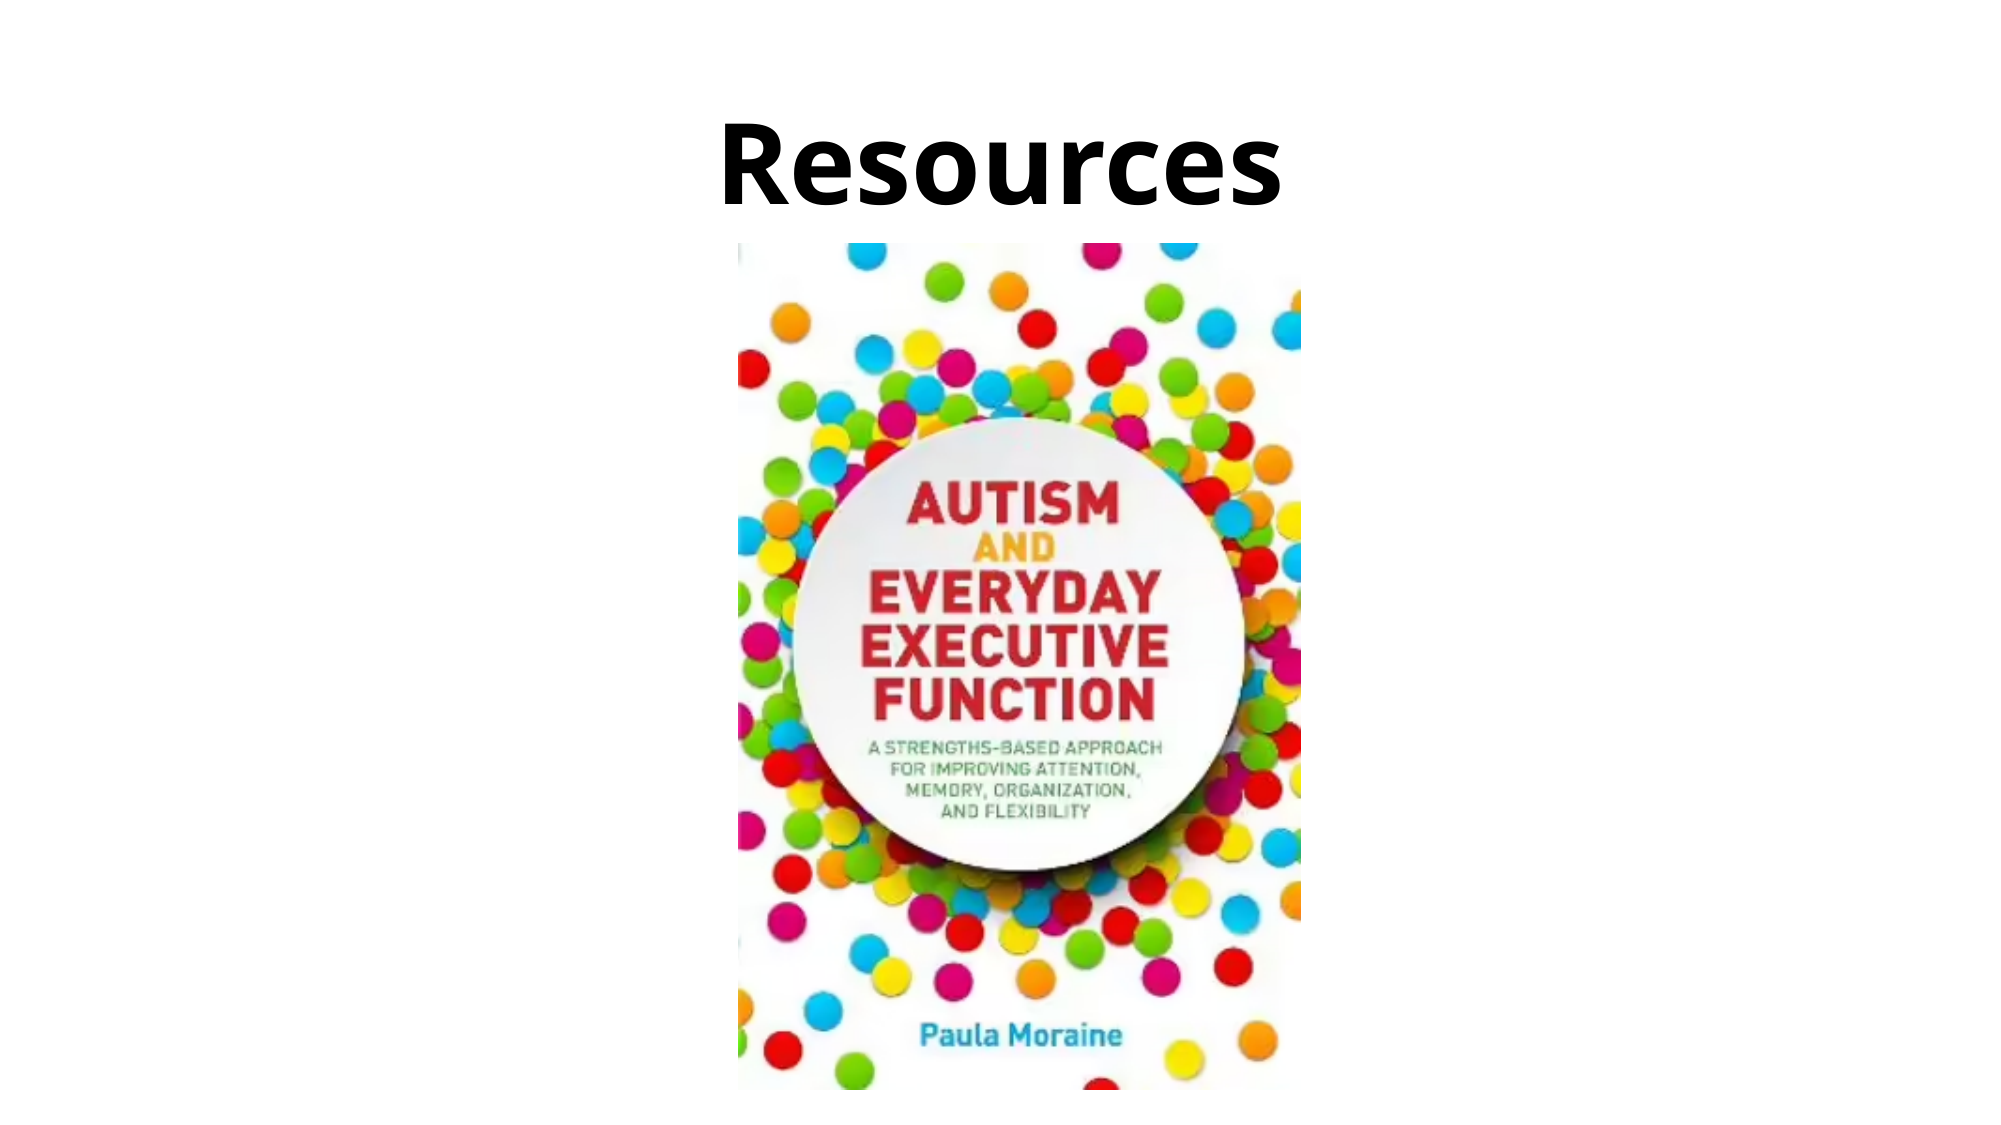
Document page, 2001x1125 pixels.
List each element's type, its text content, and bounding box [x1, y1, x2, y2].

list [737, 243, 1302, 1090]
title Resources [137, 59, 1863, 278]
